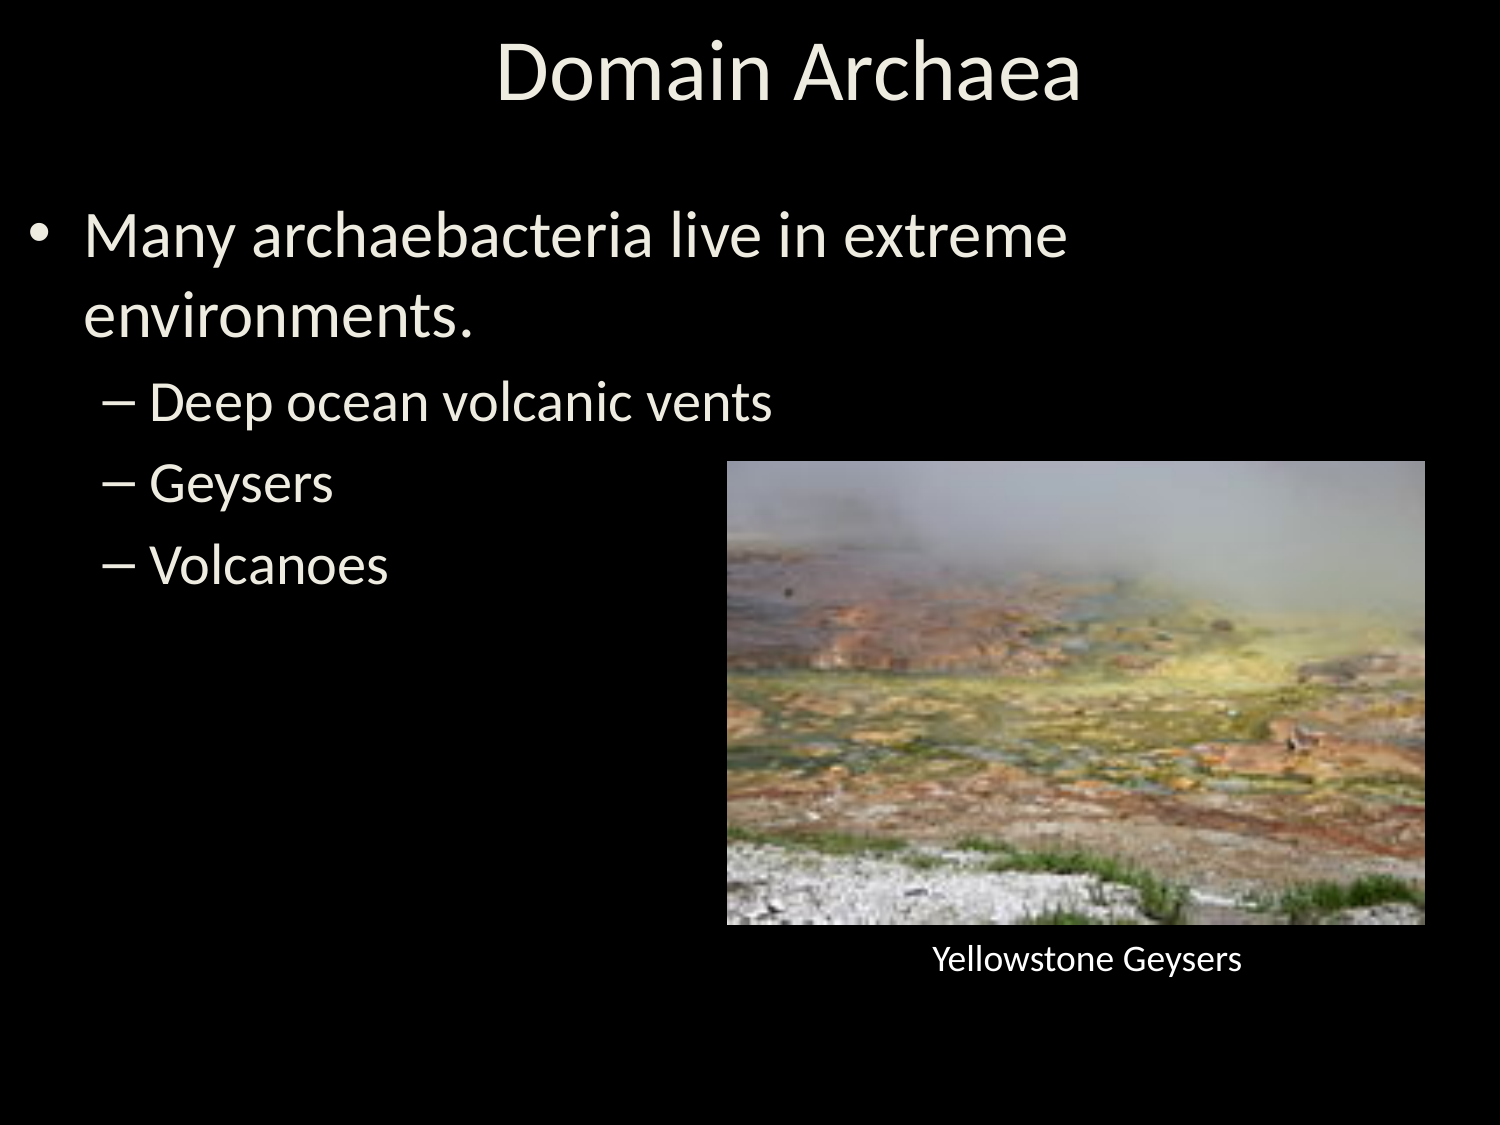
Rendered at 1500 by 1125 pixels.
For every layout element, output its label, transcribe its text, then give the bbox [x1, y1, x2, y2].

picture [727, 461, 1426, 926]
text_box Yellowstone Geysers [812, 934, 1363, 987]
list Many archaebacteria live in extreme environments. Deep ocean volcanic vents Geysers Volcanoes [12, 183, 1363, 1038]
text_box Domain Archaea [74, 0, 1425, 131]
